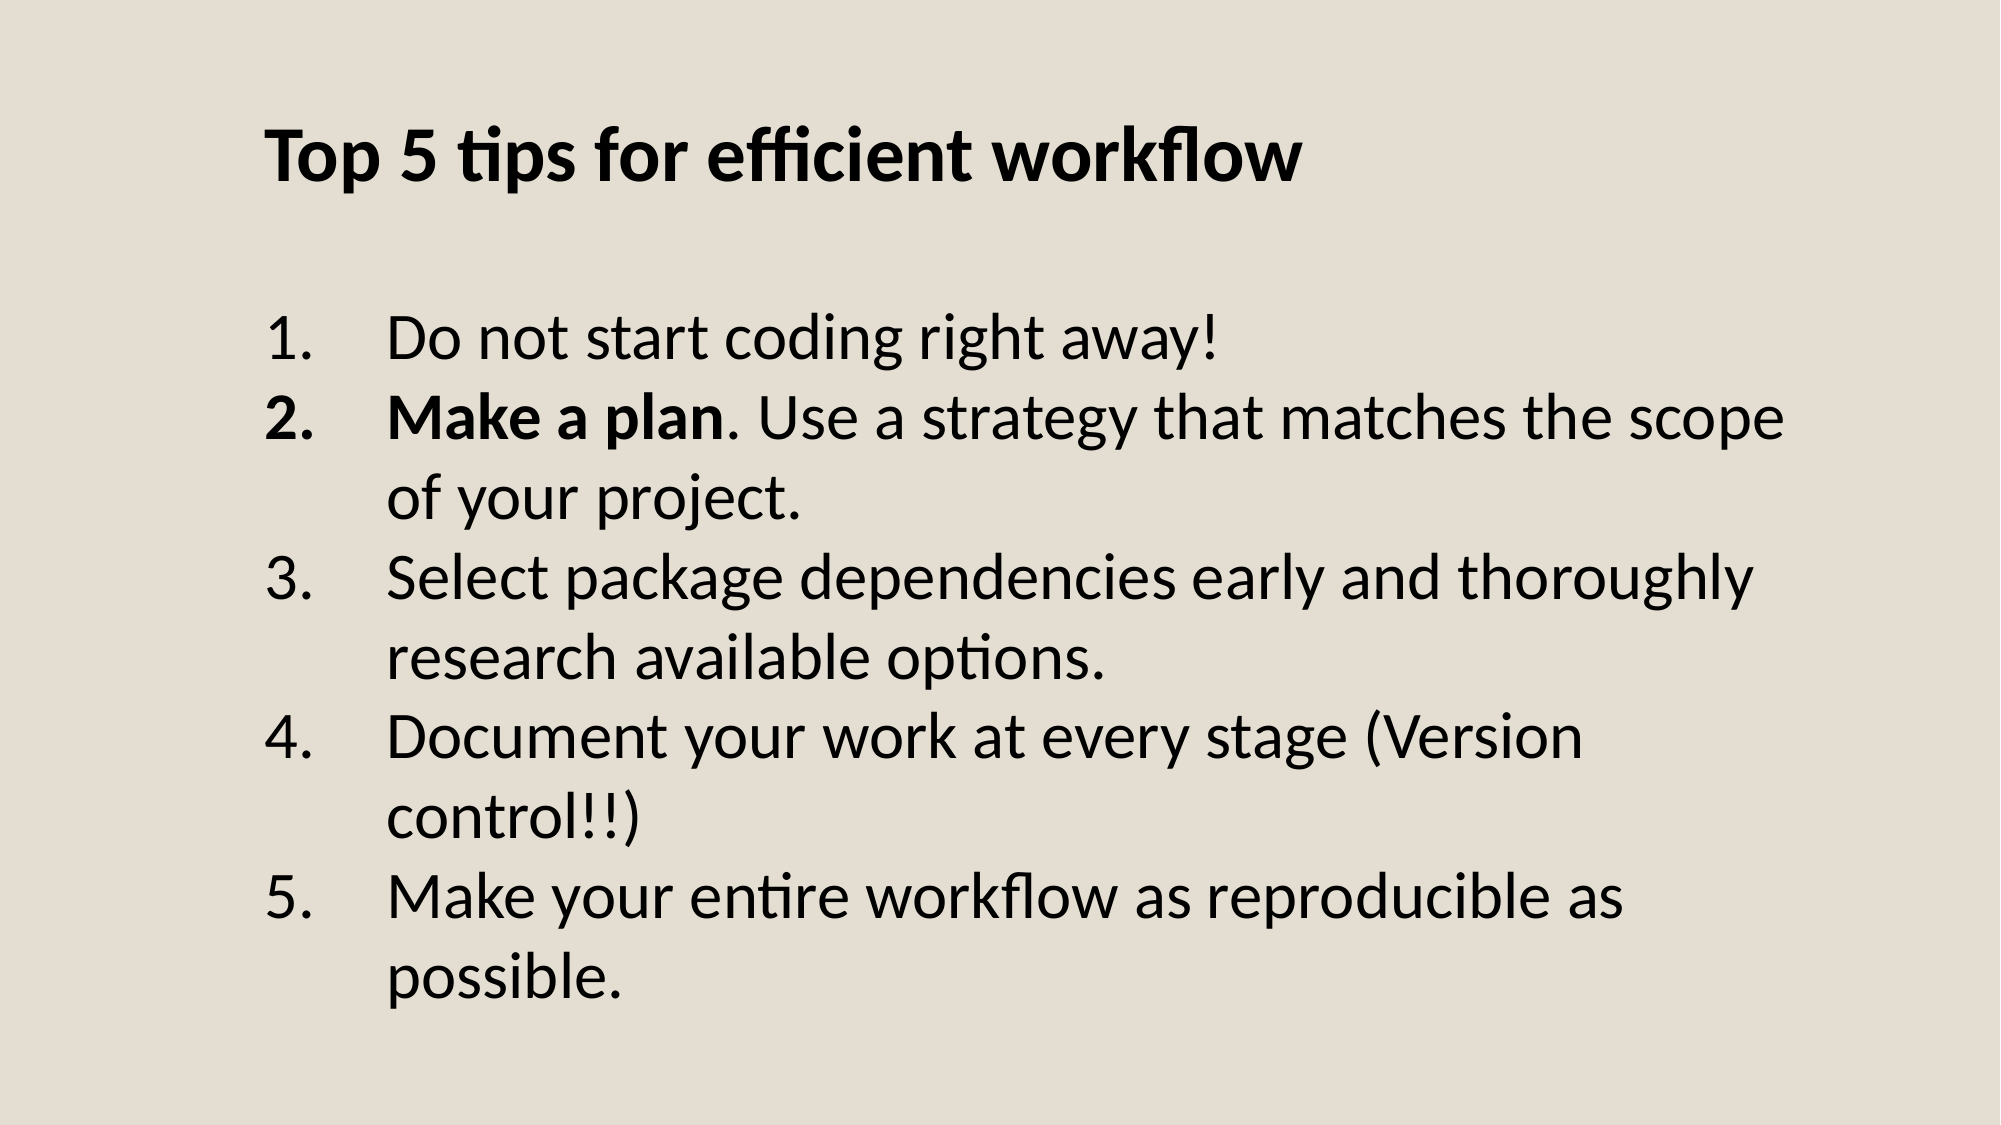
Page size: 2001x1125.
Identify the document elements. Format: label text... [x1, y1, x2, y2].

text_box Top 5 tips for efficient workflow Do not start coding right away! Make a plan. Use a strategy that matches the scope of your project. Select package dependencies early and thoroughly research available options. Document your work at every stage (Version control!!) Make your entire workflow as reproducible as possible. [249, 95, 1806, 1020]
